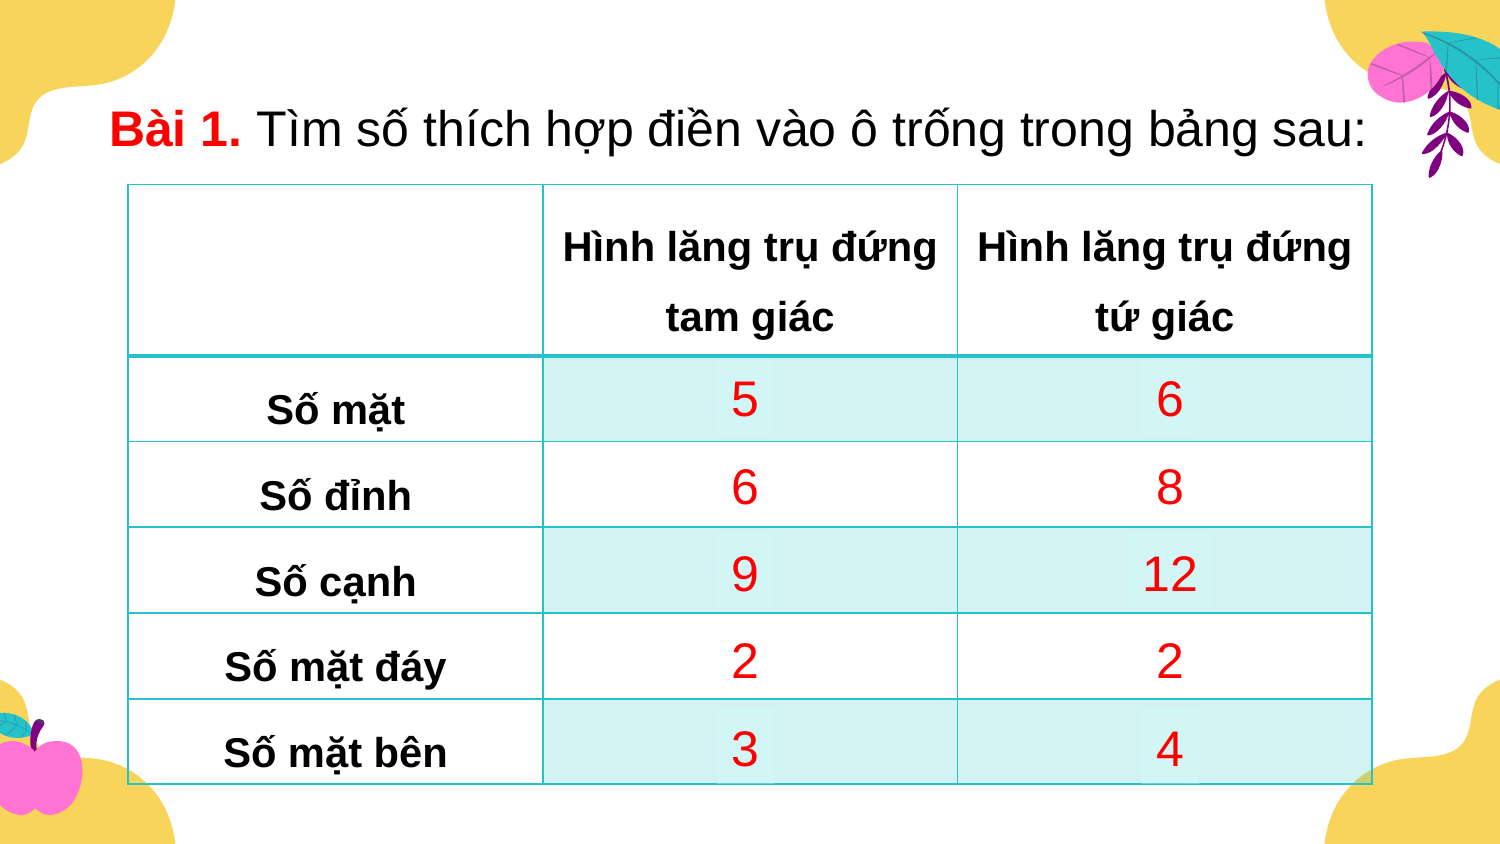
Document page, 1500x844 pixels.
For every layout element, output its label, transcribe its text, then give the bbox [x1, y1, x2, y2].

table_header Hình lăng trụ đứng tứ giác [958, 185, 1371, 354]
text_box 4 [1141, 708, 1200, 784]
table_cell [958, 442, 1371, 526]
table_header [129, 185, 542, 354]
table_cell [544, 528, 957, 612]
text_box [1354, 25, 1500, 176]
text_box 5 [716, 359, 775, 434]
text_box 9 [716, 533, 775, 609]
text_box 12 [1128, 533, 1214, 609]
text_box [0, 712, 83, 844]
text_box 6 [716, 446, 775, 522]
text_box 8 [1141, 446, 1200, 522]
text_box 2 [716, 621, 775, 696]
table_cell [544, 614, 957, 698]
text_box 3 [716, 708, 775, 784]
text_box Bài 1. Tìm số thích hợp điền vào ô trống trong bảng sau: [77, 59, 1349, 164]
table_cell [544, 442, 957, 526]
table_cell Số cạnh [129, 528, 542, 612]
table_cell Số đỉnh [129, 442, 542, 526]
table_cell Số mặt bên [129, 700, 542, 783]
table_header Hình lăng trụ đứng tam giác [544, 185, 957, 354]
table_cell [958, 700, 1371, 783]
table_cell [958, 614, 1371, 698]
table_cell [958, 358, 1371, 441]
table_cell Số mặt đáy [129, 614, 542, 698]
table_cell [544, 358, 957, 441]
text_box 2 [1141, 621, 1200, 696]
table_cell [544, 700, 957, 783]
table_cell Số mặt [129, 358, 542, 441]
text_box 6 [1141, 359, 1200, 434]
table_cell [958, 528, 1371, 612]
